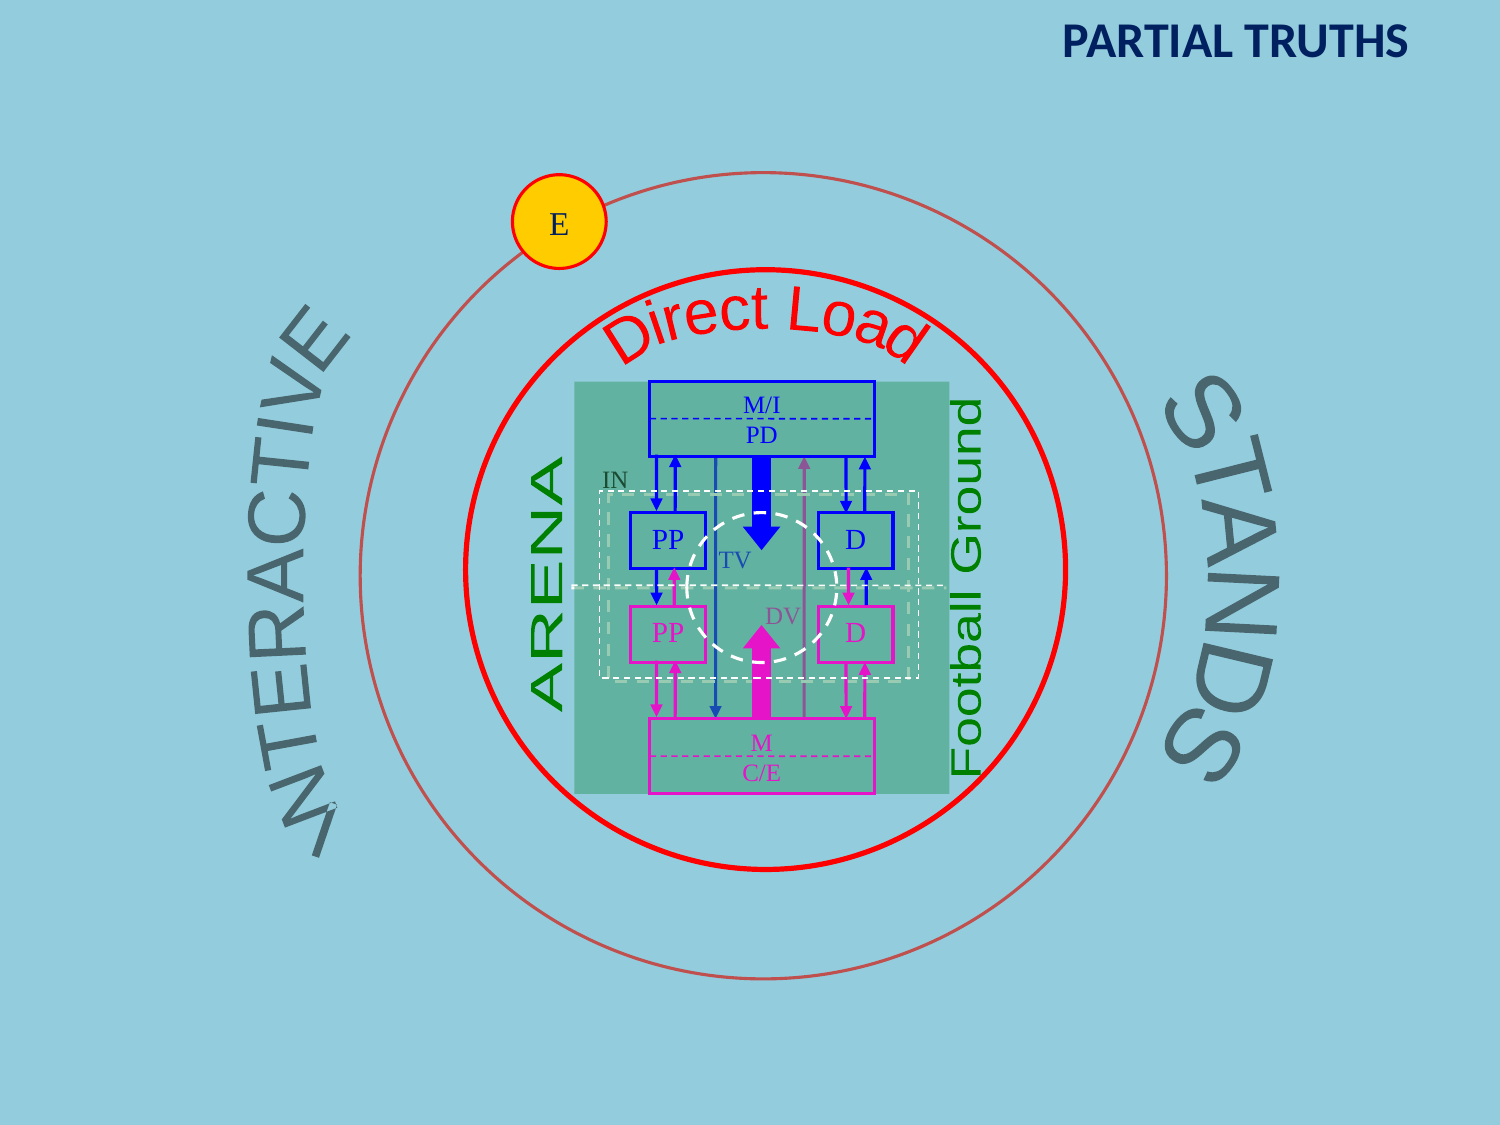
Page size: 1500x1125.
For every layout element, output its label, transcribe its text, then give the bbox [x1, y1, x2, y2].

text_box [531, 887, 625, 982]
text_box [718, 118, 813, 213]
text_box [465, 269, 1066, 870]
text_box E [512, 174, 607, 268]
text_box [607, 175, 1024, 268]
text_box PARTIAL TRUTHS [972, 0, 1500, 75]
text_box [502, 260, 512, 268]
text_box [495, 877, 1032, 979]
text_box [360, 310, 460, 842]
text_box [1069, 312, 1167, 839]
